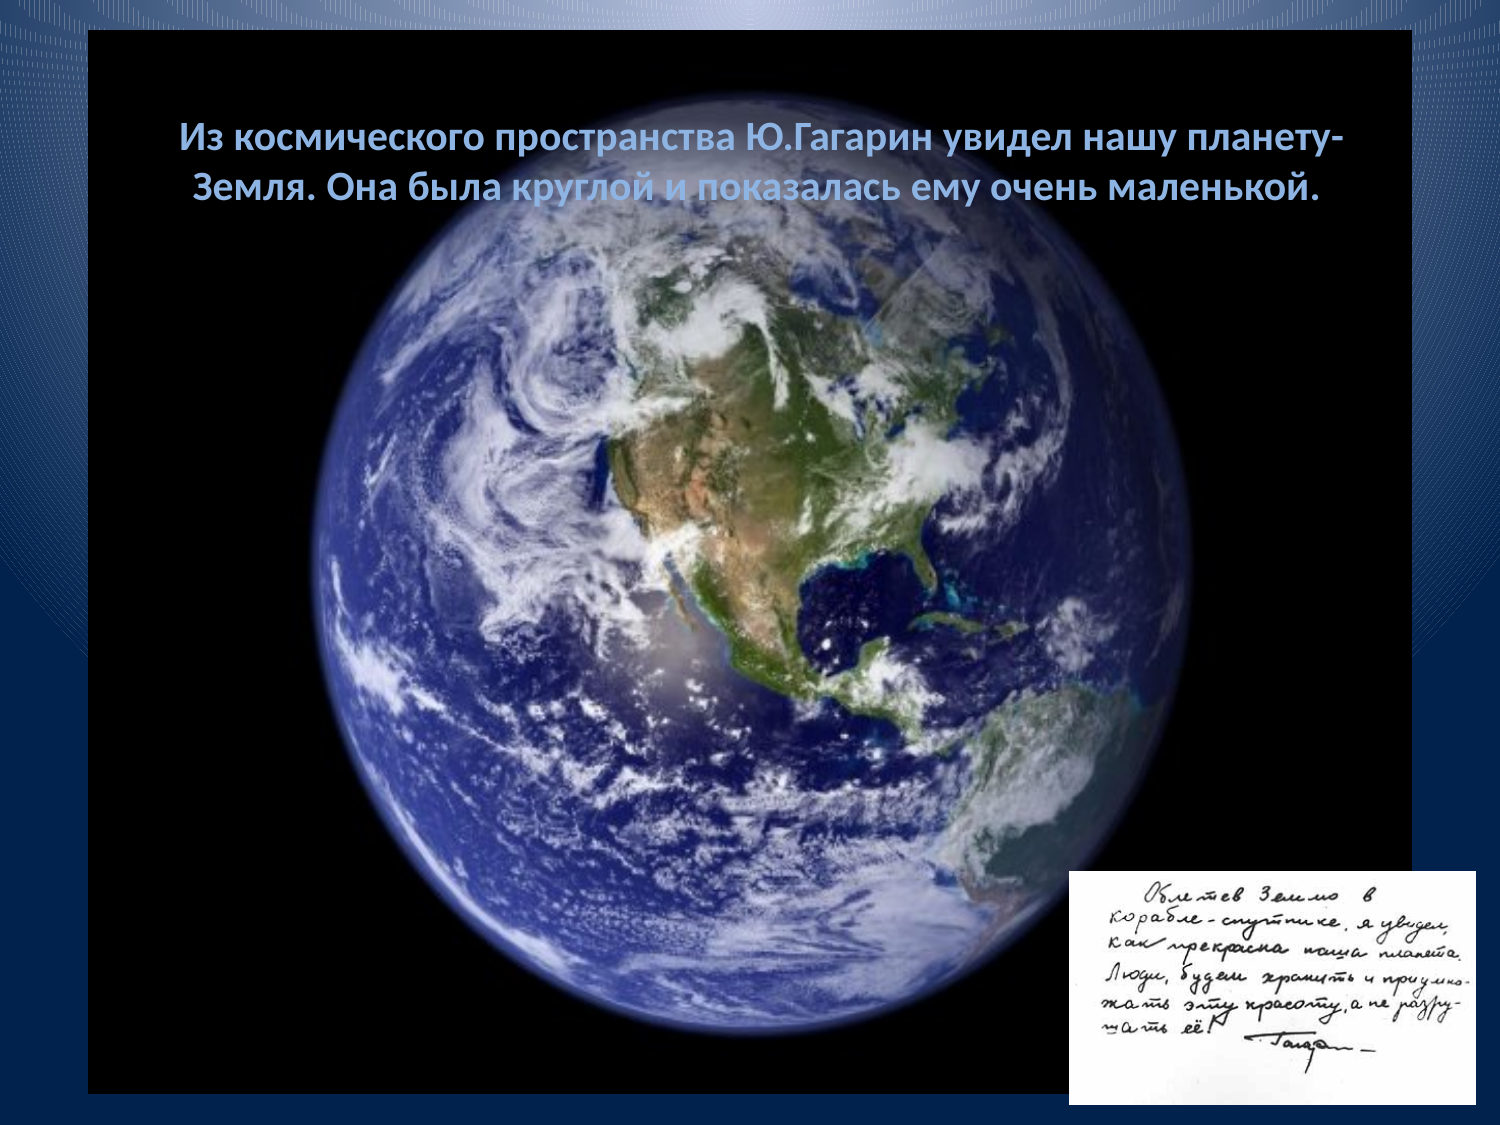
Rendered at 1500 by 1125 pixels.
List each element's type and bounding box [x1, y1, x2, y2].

picture [88, 30, 1477, 1105]
